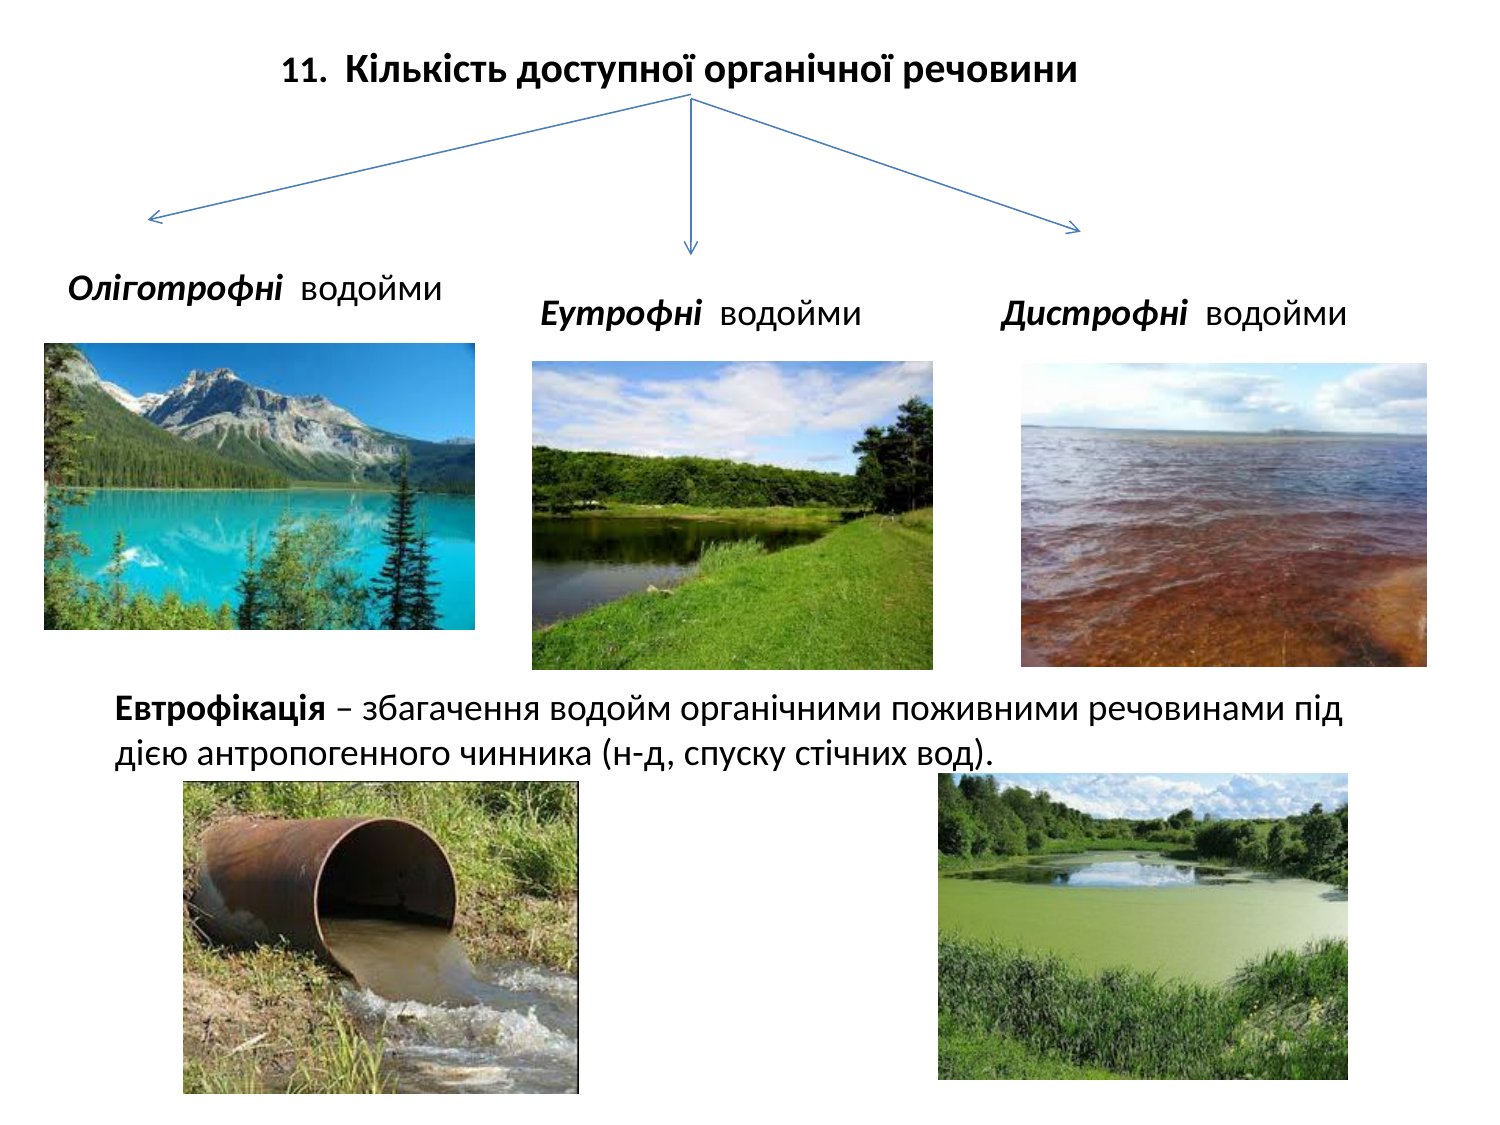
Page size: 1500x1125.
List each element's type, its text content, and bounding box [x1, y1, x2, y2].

picture [44, 343, 475, 630]
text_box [147, 94, 692, 221]
picture [1021, 363, 1427, 667]
text_box Дистрофні водойми [986, 280, 1400, 341]
picture [531, 361, 933, 670]
text_box Оліготрофні водойми [53, 255, 467, 315]
picture [938, 772, 1348, 1080]
text_box Евтрофікація – збагачення водойм органічними поживними речовинами під дією антропогенного чинника (н-д, спуску стічних вод). [100, 675, 1400, 780]
text_box Еутрофні водойми [525, 280, 939, 341]
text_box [690, 99, 1081, 232]
text_box 11. Кількість доступної органічної речовини [265, 33, 1117, 99]
picture [182, 780, 579, 1094]
